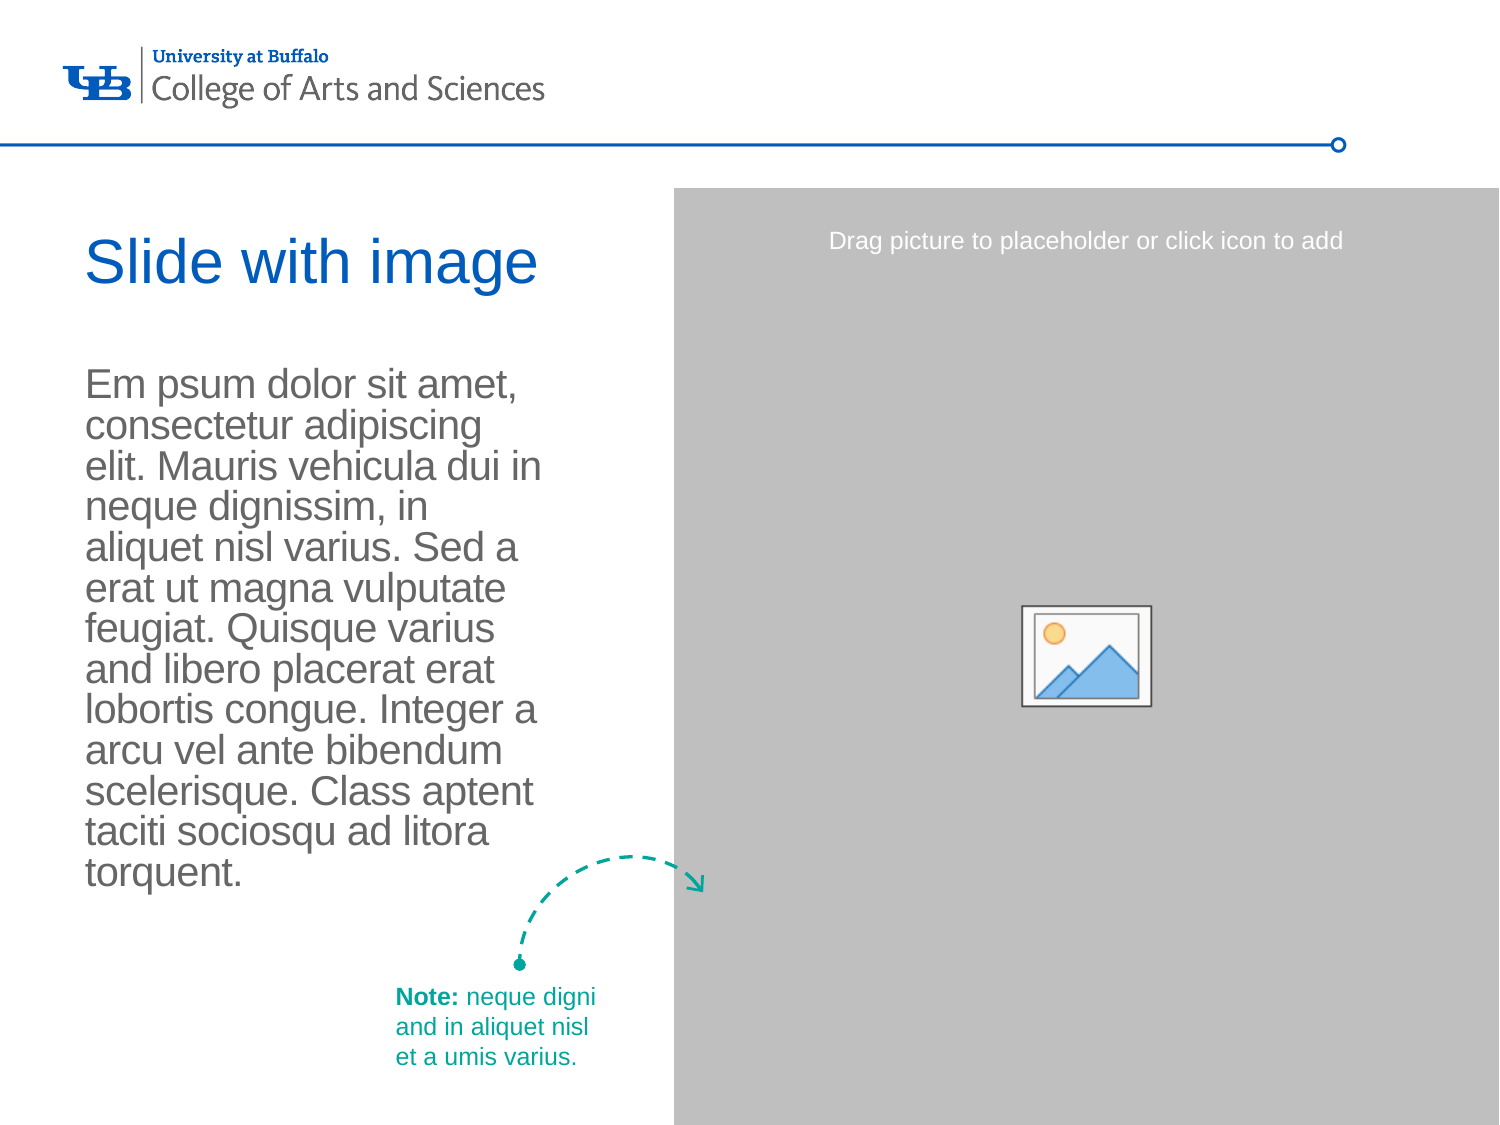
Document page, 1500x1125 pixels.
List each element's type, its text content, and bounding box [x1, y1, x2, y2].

text_box [513, 856, 673, 971]
text_box Note: neque digni and in aliquet nisl et a umis varius. [380, 973, 647, 1078]
picture [0, 0, 1500, 1125]
title Slide with image [70, 216, 596, 305]
list Em psum dolor sit amet, consectetur adipiscing elit. Mauris vehicula dui in neque dignissim, in aliquet nisl varius. Sed a erat ut magna vulputate feugiat. Quisque varius and libero placerat erat lobortis congue. Integer a arcu vel ante bibendum scelerisque. Class aptent taciti sociosqu ad litora torquent. [70, 359, 563, 909]
